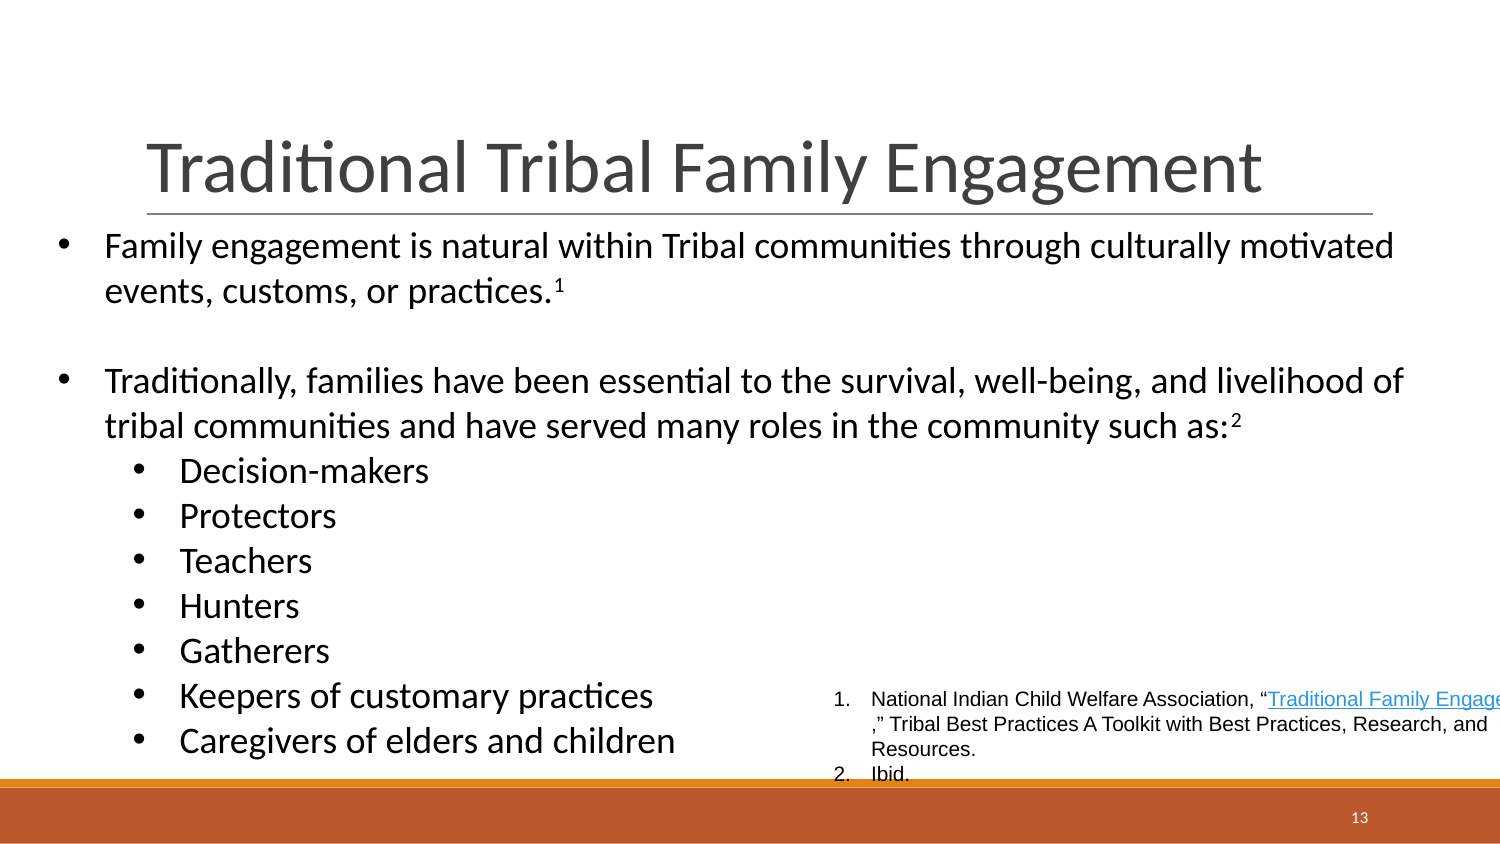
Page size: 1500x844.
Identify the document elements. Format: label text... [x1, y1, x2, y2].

text_box National Indian Child Welfare Association, “Traditional Family Engagement,” Tribal Best Practices A Toolkit with Best Practices, Research, and Resources. Ibid. [818, 678, 1500, 794]
title Traditional Tribal Family Engagement [135, 35, 1373, 213]
text_box Family engagement is natural within Tribal communities through culturally motivated events, customs, or practices.1 Traditionally, families have been essential to the survival, well-being, and livelihood of tribal communities and have served many roles in the community such as:2 Decision-makers Protectors Teachers Hunters Gatherers Keepers of customary practices Caregivers of elders and children [42, 213, 1454, 839]
